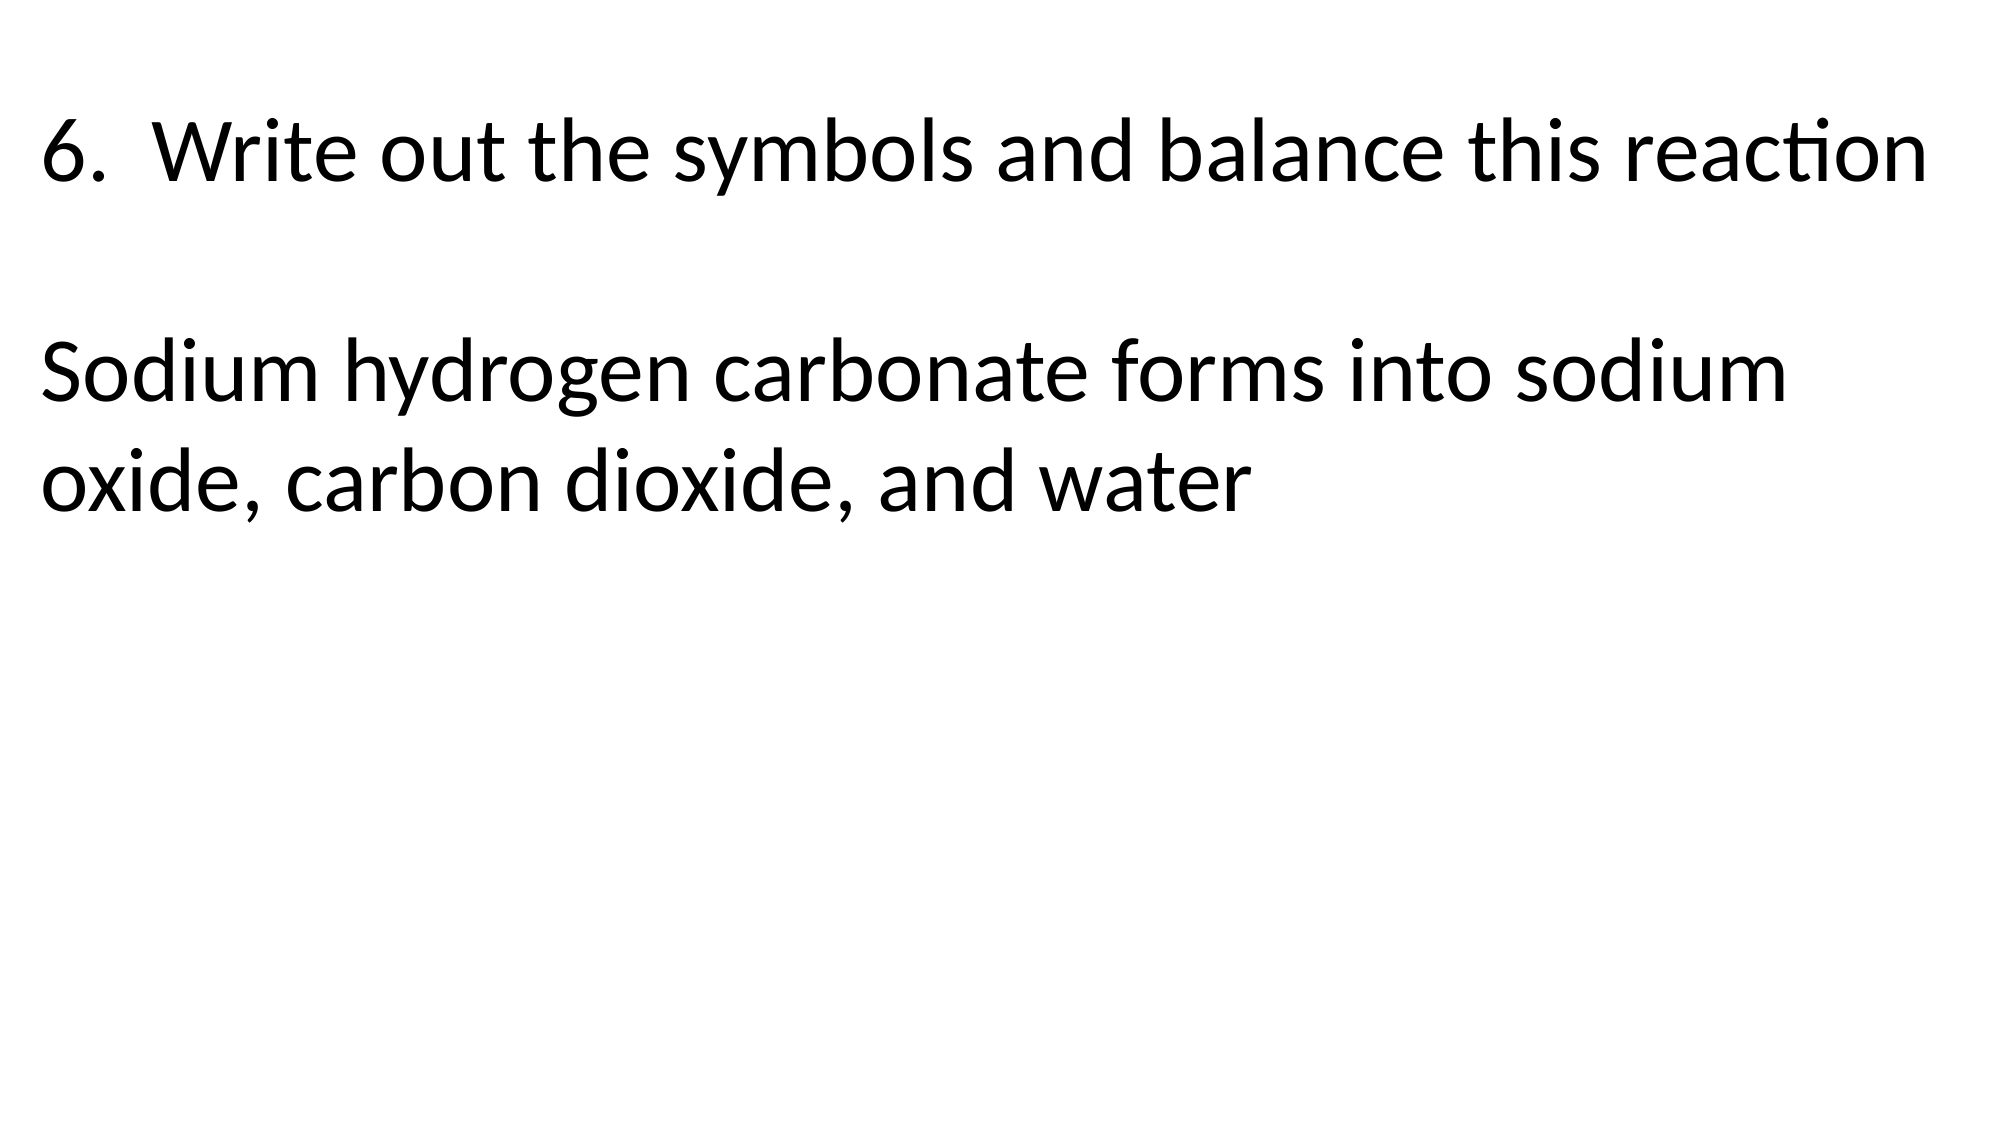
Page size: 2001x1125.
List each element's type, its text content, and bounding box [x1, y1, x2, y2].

text_box 6. Write out the symbols and balance this reaction Sodium hydrogen carbonate forms into sodium oxide, carbon dioxide, and water [25, 82, 1966, 628]
